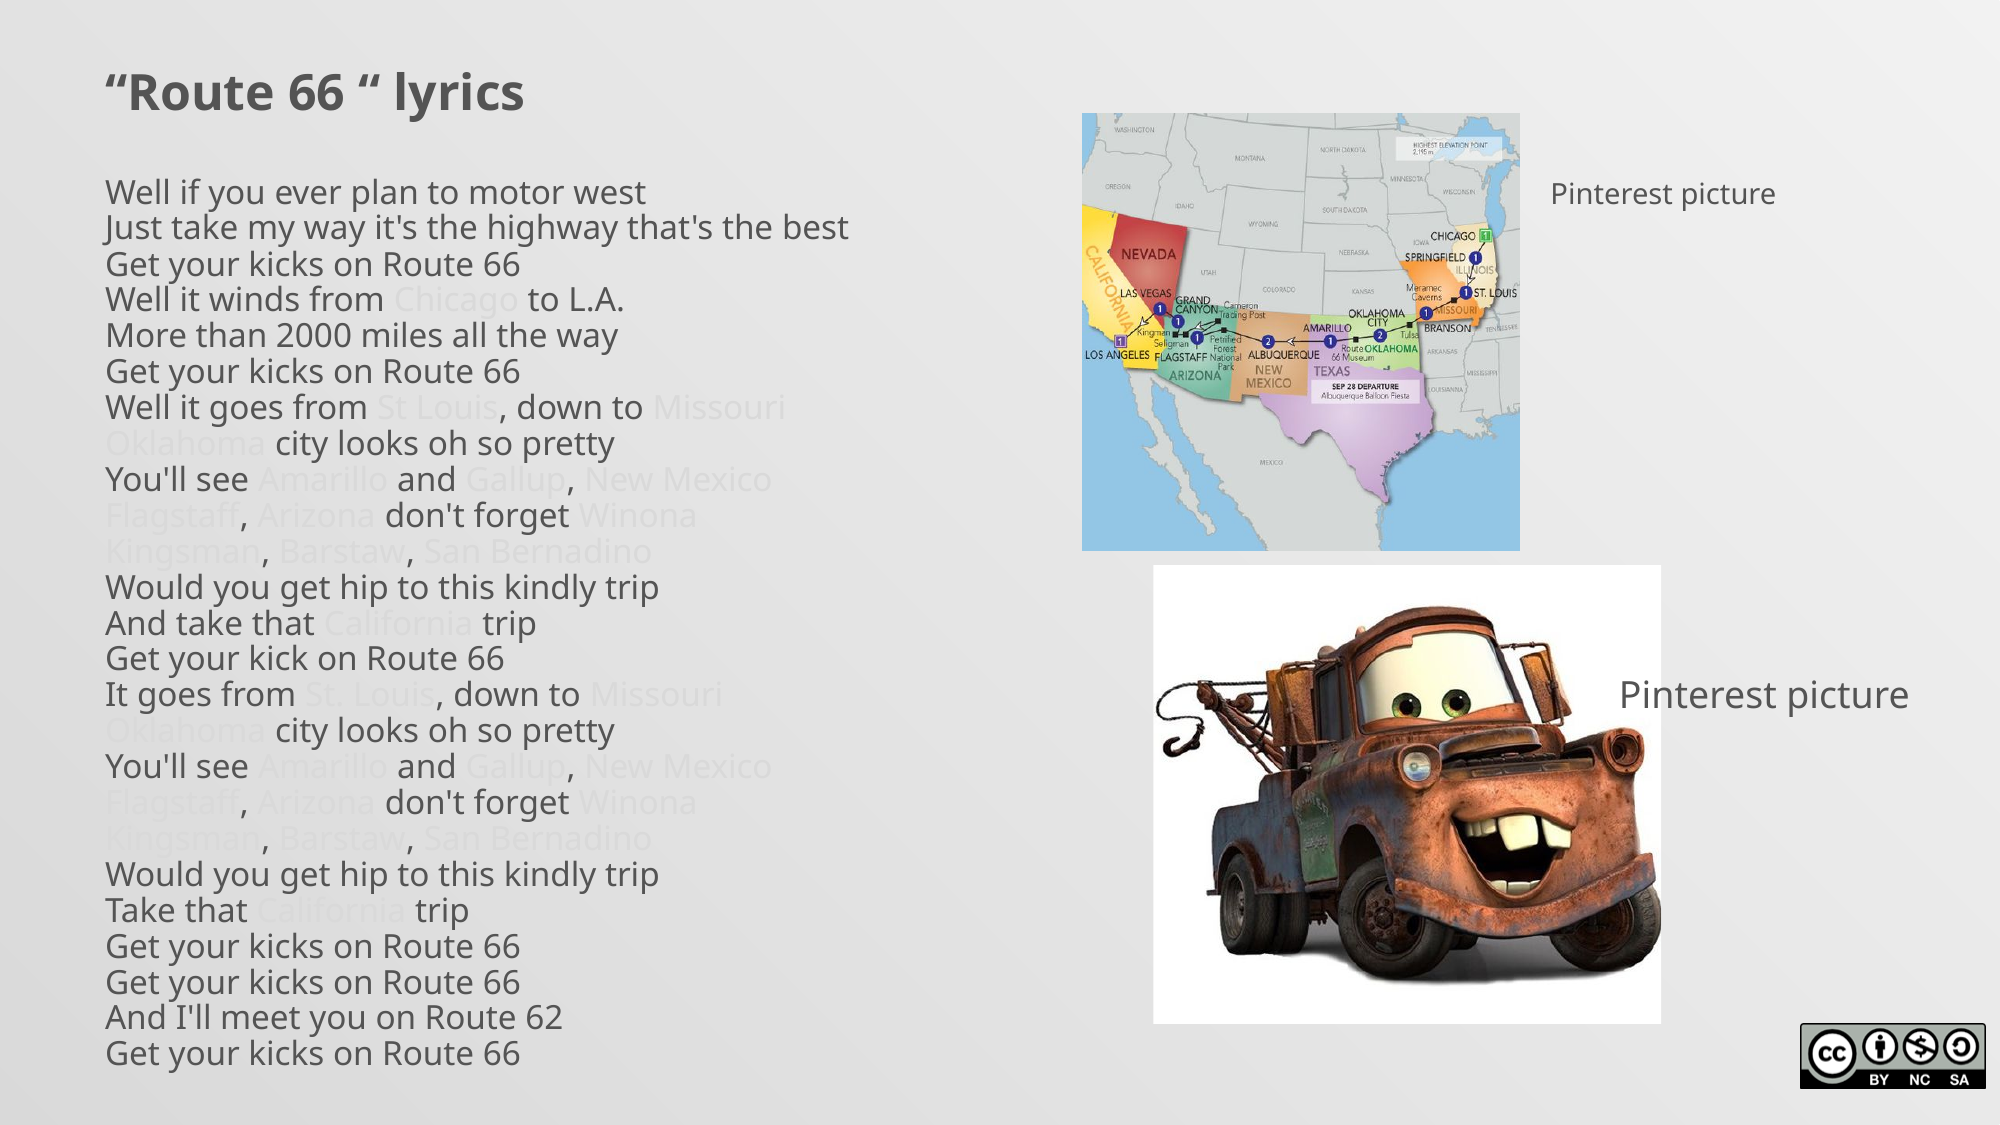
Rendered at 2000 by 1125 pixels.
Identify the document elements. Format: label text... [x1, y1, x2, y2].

picture [1153, 565, 1662, 1024]
picture [1799, 1023, 1986, 1089]
text_box Pinterest picture [1535, 172, 1867, 219]
picture [1082, 113, 1520, 551]
text_box “Route 66 “ lyrics Well if you ever plan to motor west Just take my way it's the highway that's the best Get your kicks on Route 66 Well it winds from Chicago to L.A. More than 2000 miles all the way Get your kicks on Route 66 Well it goes from St Louis, down to Missouri Oklahoma city looks oh so pretty You'll see Amarillo and Gallup, New Mexico Flagstaff, Arizona don't forget Winona Kingsman, Barstaw, San Bernadino Would you get hip to this kindly trip And take that California trip Get your kick on Route 66 It goes from St. Louis, down to Missouri Oklahoma city looks oh so pretty You'll see Amarillo and Gallup, New Mexico Flagstaff, Arizona don't forget Winona Kingsman, Barstaw, San Bernadino Would you get hip to this kindly trip Take that California trip Get your kicks on Route 66 Get your kicks on Route 66 And I'll meet you on Route 62 Get your kicks on Route 66 [90, 60, 1013, 1117]
text_box Pinterest picture [1662, 668, 1926, 724]
